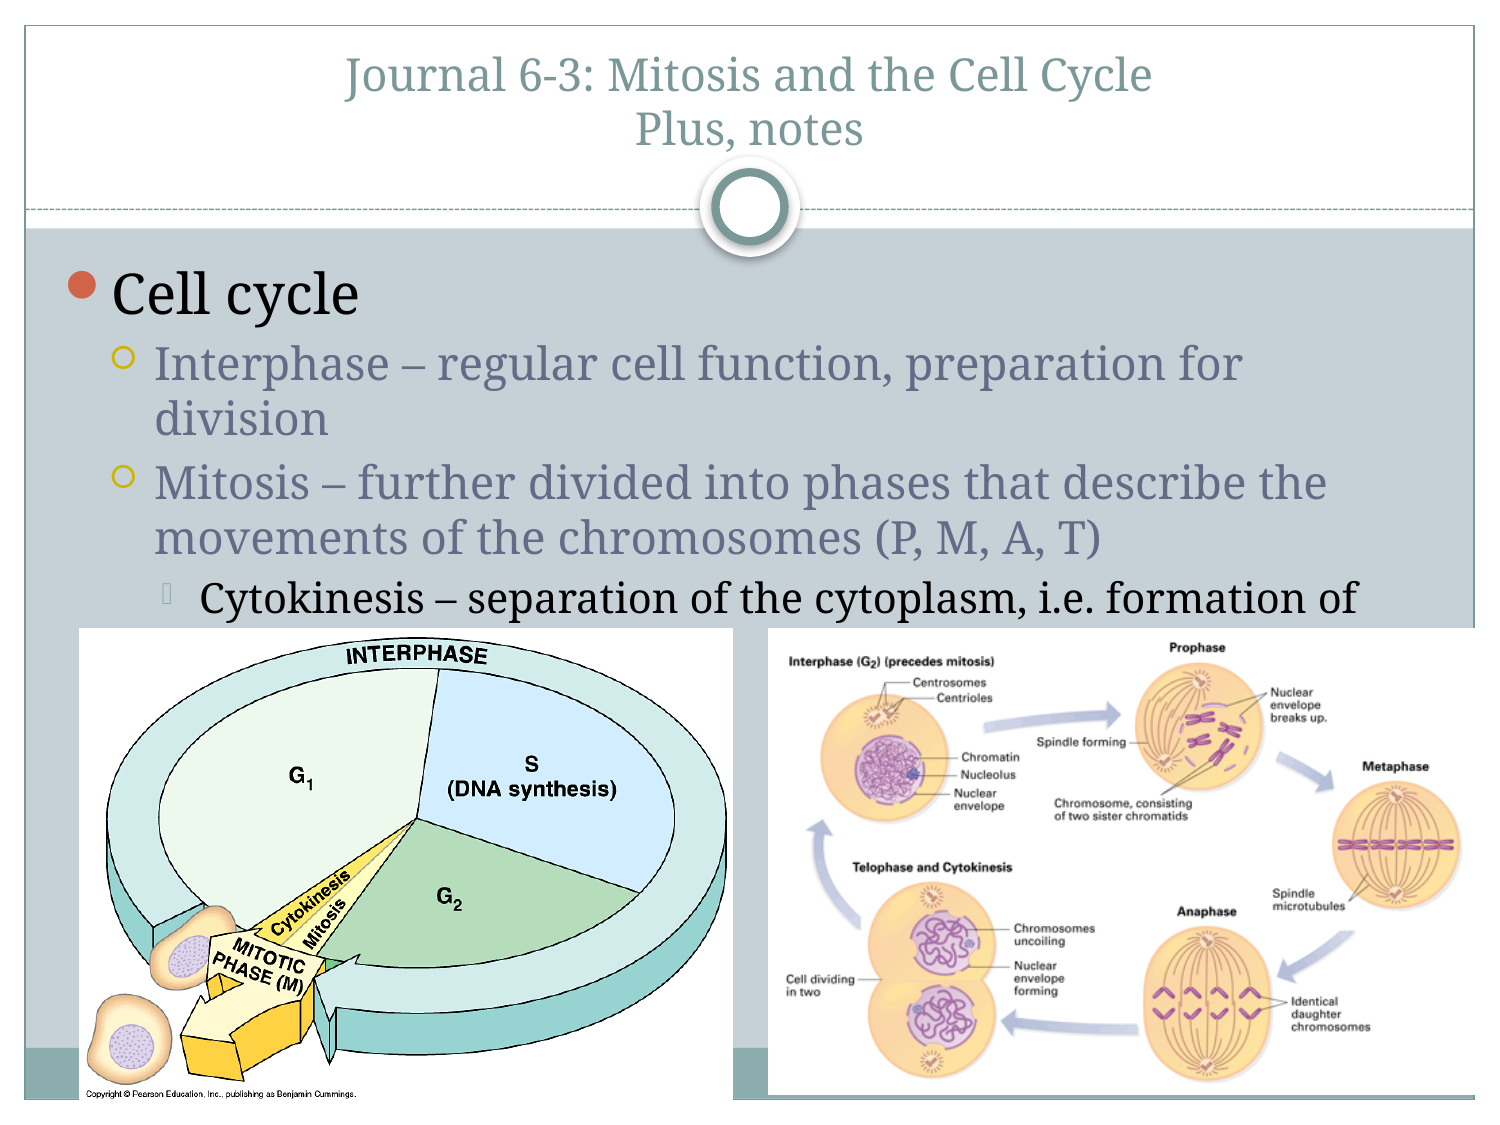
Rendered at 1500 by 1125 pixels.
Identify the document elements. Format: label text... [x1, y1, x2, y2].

picture [768, 628, 1477, 1095]
title Journal 6-3: Mitosis and the Cell Cycle Plus, notes [49, 37, 1450, 162]
list Cell cycle Interphase – regular cell function, preparation for division Mitosis – further divided into phases that describe the movements of the chromosomes (P, M, A, T) Cytokinesis – separation of the cytoplasm, i.e. formation of two cells [49, 250, 1445, 1001]
picture [78, 628, 734, 1104]
